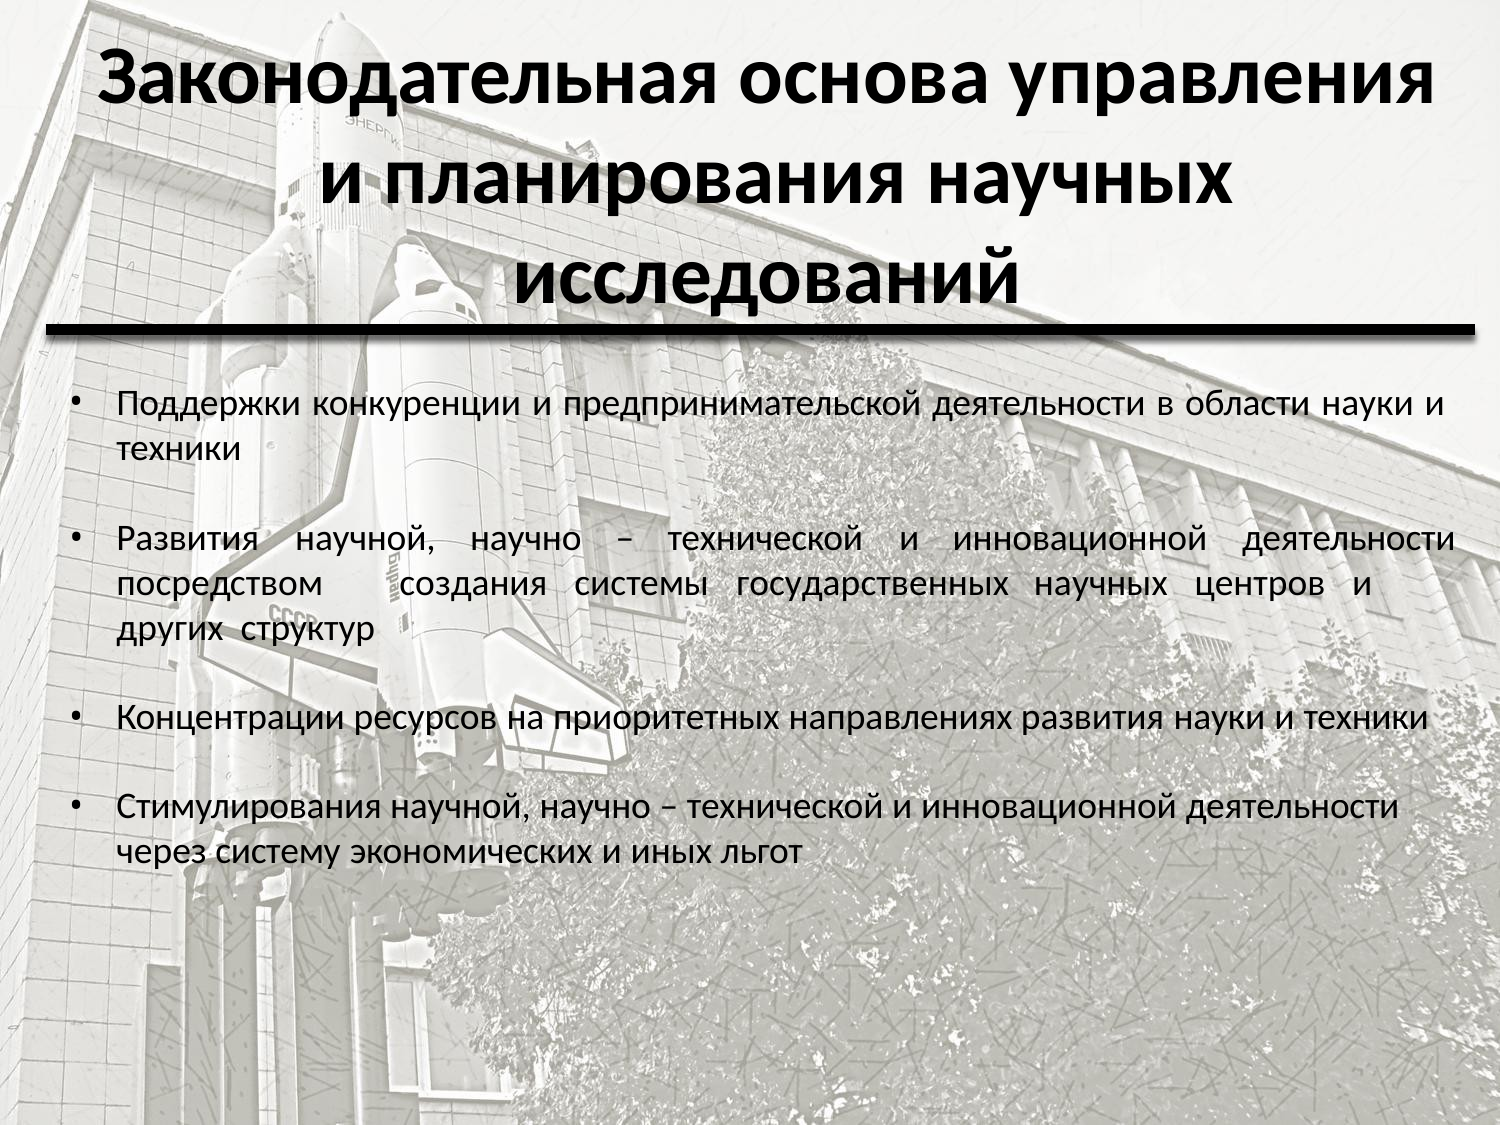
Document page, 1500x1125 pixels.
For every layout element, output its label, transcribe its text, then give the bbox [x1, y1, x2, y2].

picture [0, 0, 1500, 1125]
text_box • [67, 510, 85, 555]
text_box Поддержки конкуренции и предпринимательской деятельности в области науки и техники [67, 375, 1459, 468]
text_box Развития научной, научно – технической и инновационной деятельности [114, 510, 1459, 555]
title Законодательная основа управления и планирования научных исследований [90, 18, 1443, 319]
text_box посредством создания системы государственных научных центров и других структур Концентрации ресурсов на приоритетных направлениях развития науки и техники Стимулирования научной, научно – технической и инновационной деятельности через систему экономических и иных льгот [67, 555, 1460, 872]
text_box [36, 321, 1485, 351]
